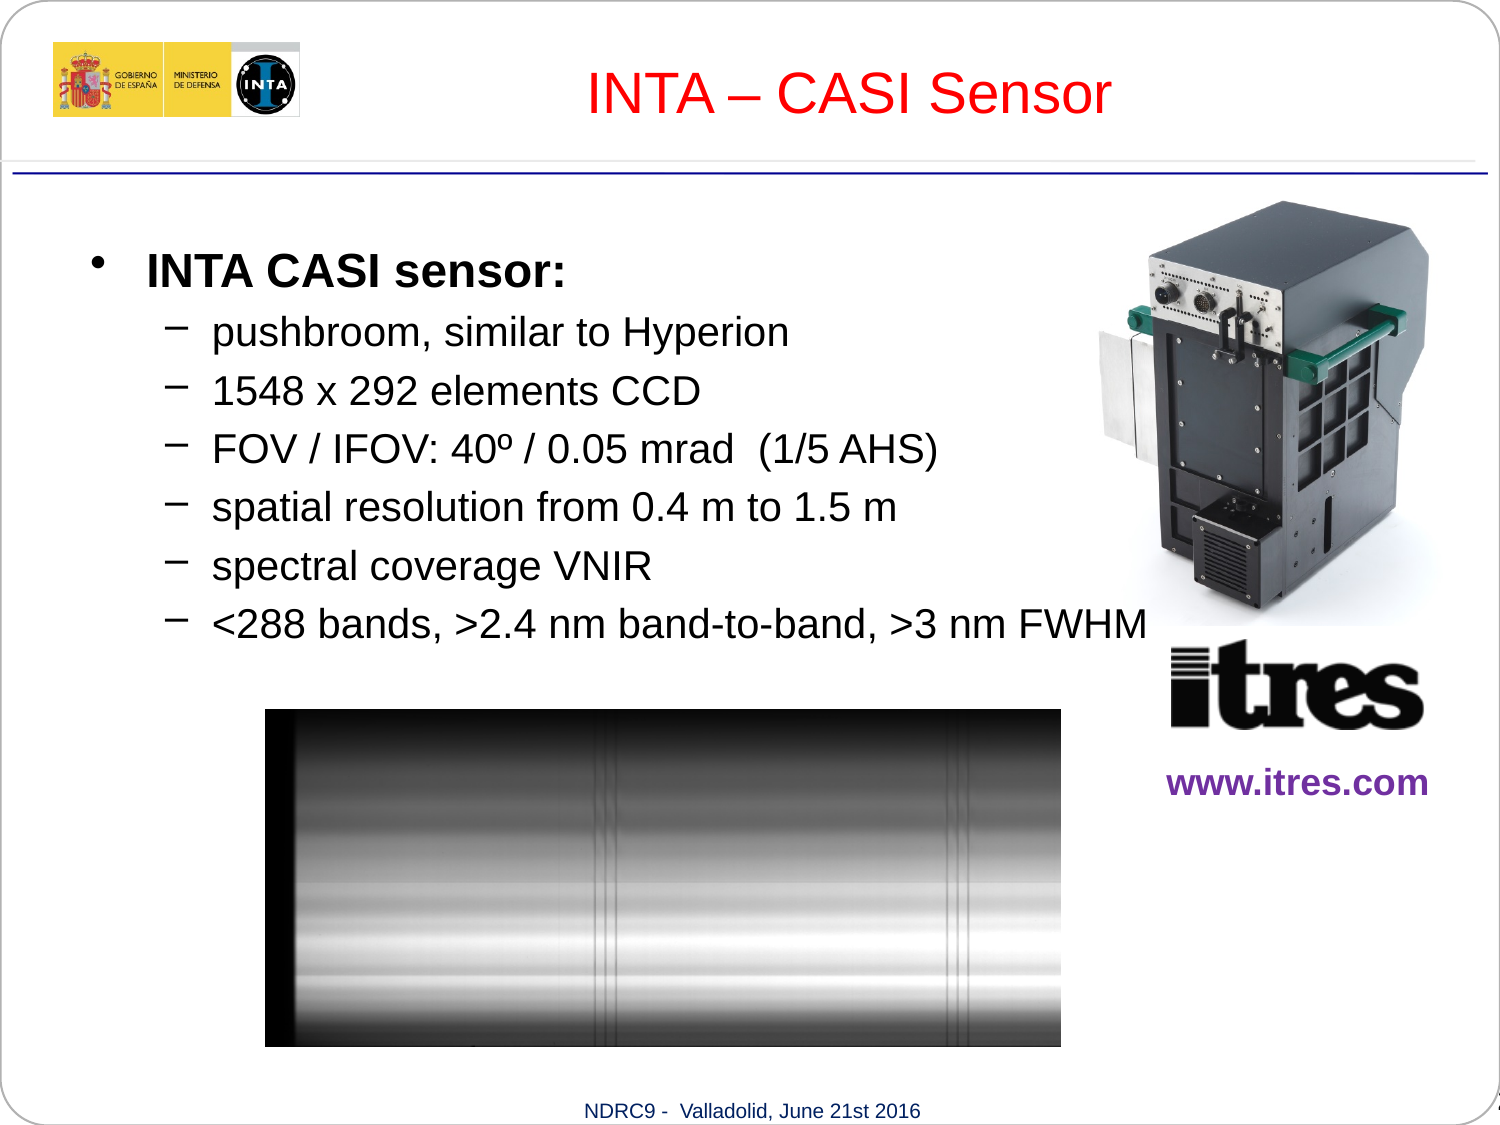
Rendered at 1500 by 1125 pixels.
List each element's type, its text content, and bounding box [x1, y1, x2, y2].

list INTA CASI sensor: pushbroom, similar to Hyperion 1548 x 292 elements CCD FOV / IFOV: 40º / 0.05 mrad (1/5 AHS) spatial resolution from 0.4 m to 1.5 m spectral coverage VNIR <288 bands, >2.4 nm band-to-band, >3 nm FWHM [75, 231, 1425, 1047]
picture [265, 709, 1061, 1048]
text_box www.itres.com [1151, 750, 1455, 811]
picture [1080, 200, 1456, 627]
picture [53, 42, 300, 117]
picture [1170, 639, 1430, 731]
title INTA – CASI Sensor [312, 42, 1388, 138]
